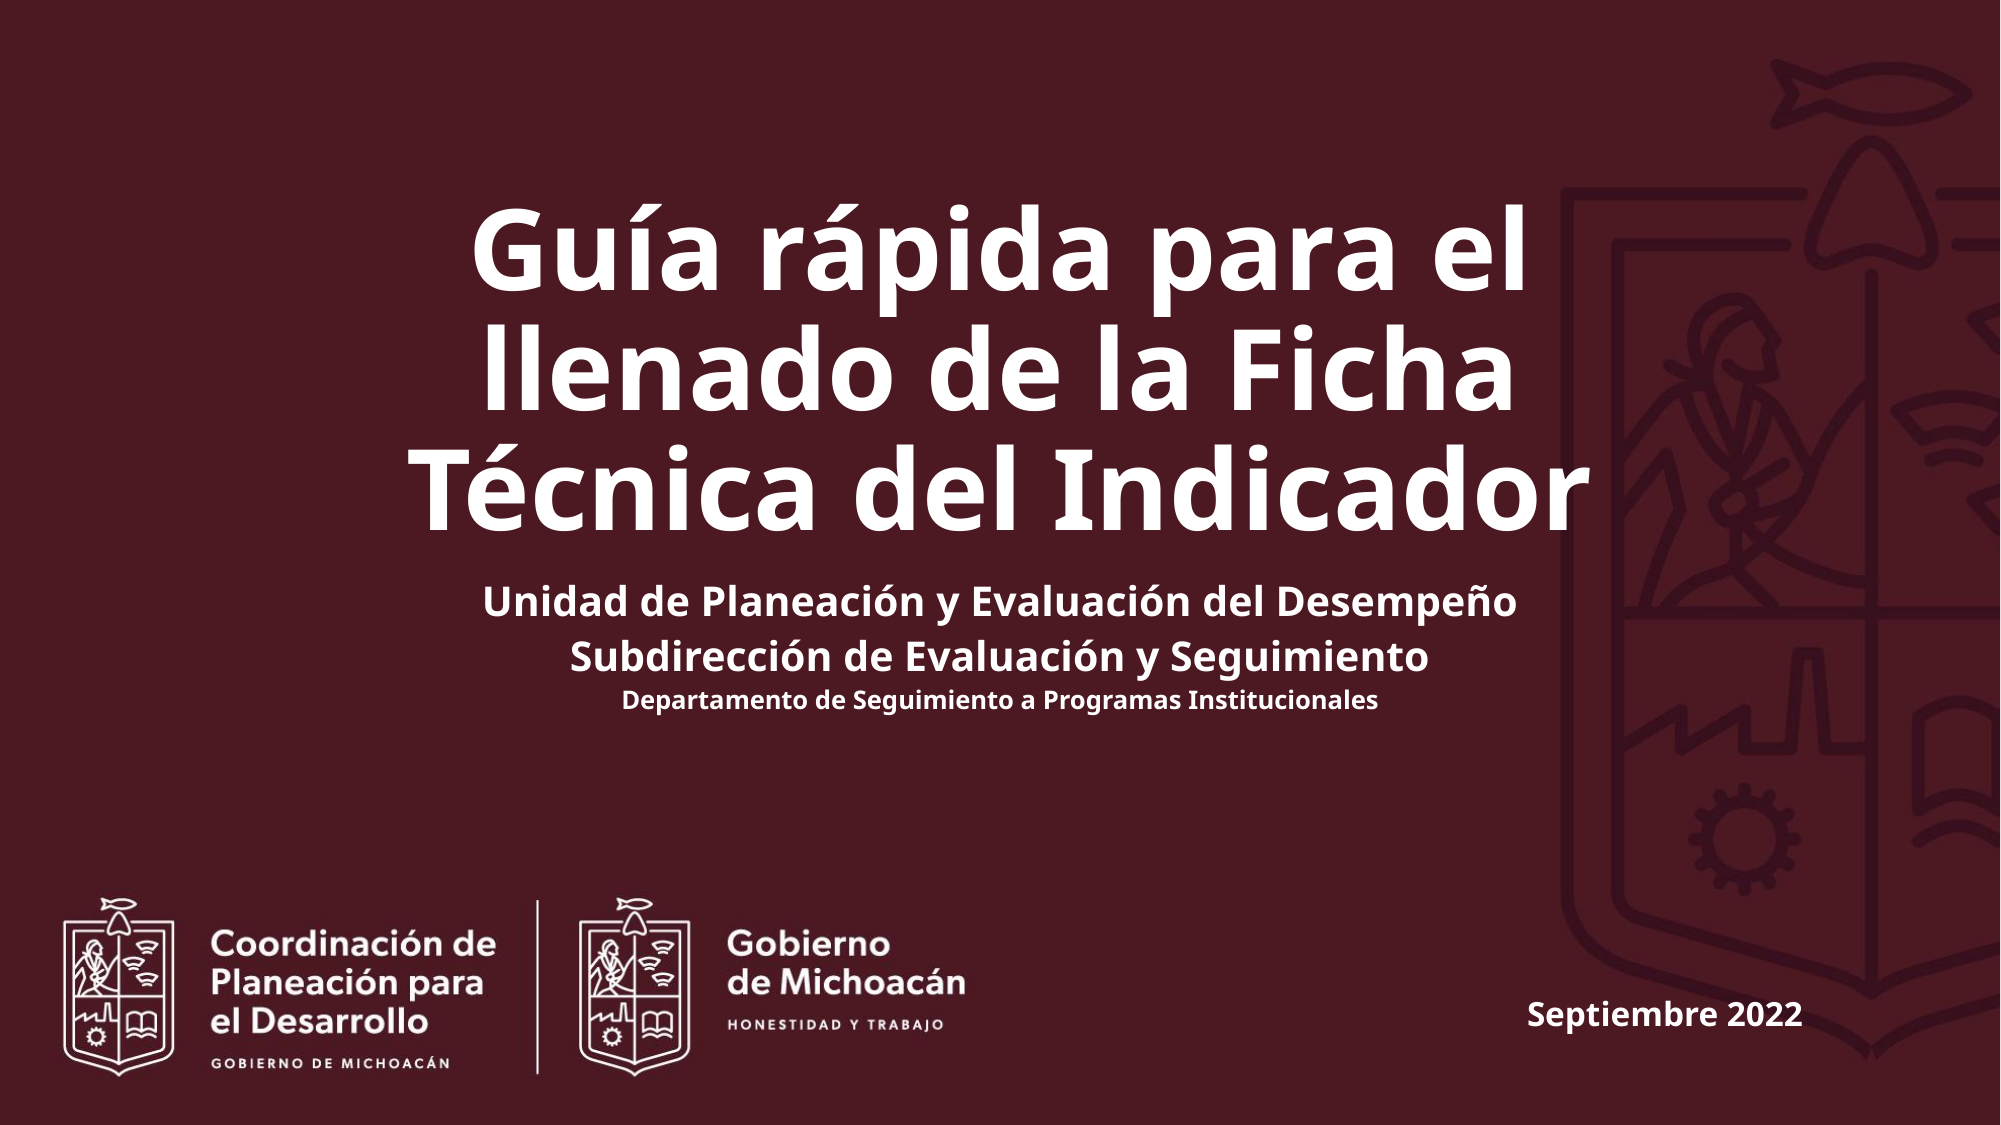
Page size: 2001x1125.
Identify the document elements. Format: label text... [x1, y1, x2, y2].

title Guía rápida para el llenado de la Ficha Técnica del Indicador [296, 218, 1704, 563]
subtitle Unidad de Planeación y Evaluación del Desempeño Subdirección de Evaluación y Seguimiento Departamento de Seguimiento a Programas Institucionales [459, 562, 1540, 738]
text_box Septiembre 2022 [1455, 981, 1875, 1067]
picture [0, 0, 2001, 1125]
